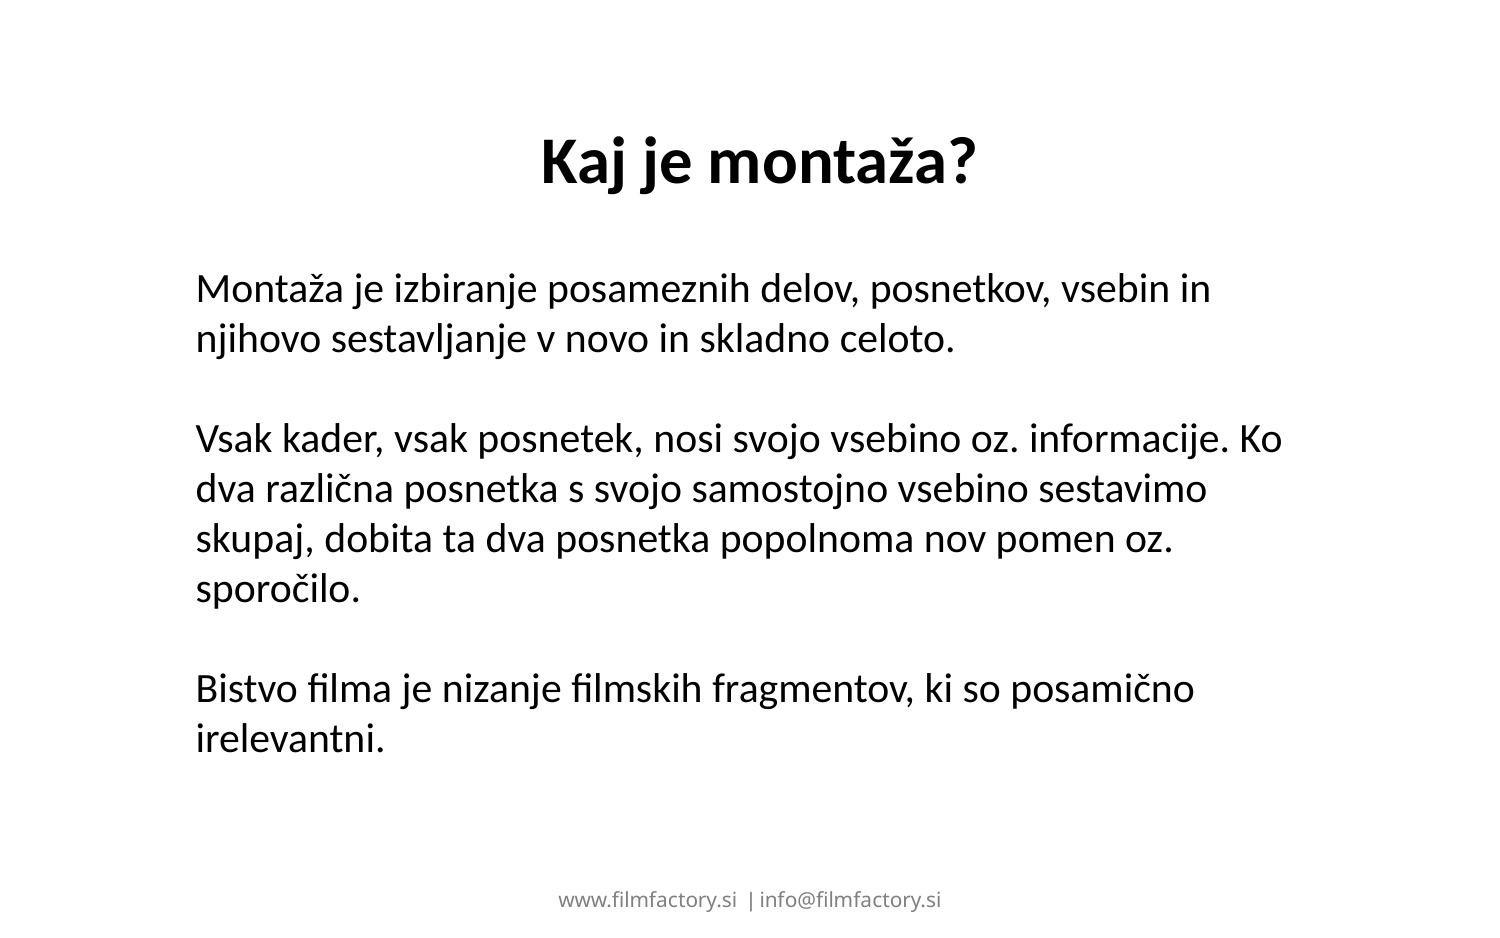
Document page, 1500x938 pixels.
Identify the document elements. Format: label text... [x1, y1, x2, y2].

title Kaj je montaža? [85, 78, 1436, 235]
text_box Montaža je izbiranje posameznih delov, posnetkov, vsebin in njihovo sestavljanje v novo in skladno celoto. Vsak kader, vsak posnetek, nosi svojo vsebino oz. informacije. Ko dva različna posnetka s svojo samostojno vsebino sestavimo skupaj, dobita ta dva posnetka popolnoma nov pomen oz. sporočilo. Bistvo filma je nizanje filmskih fragmentov, ki so posamično irelevantni. [180, 253, 1340, 769]
